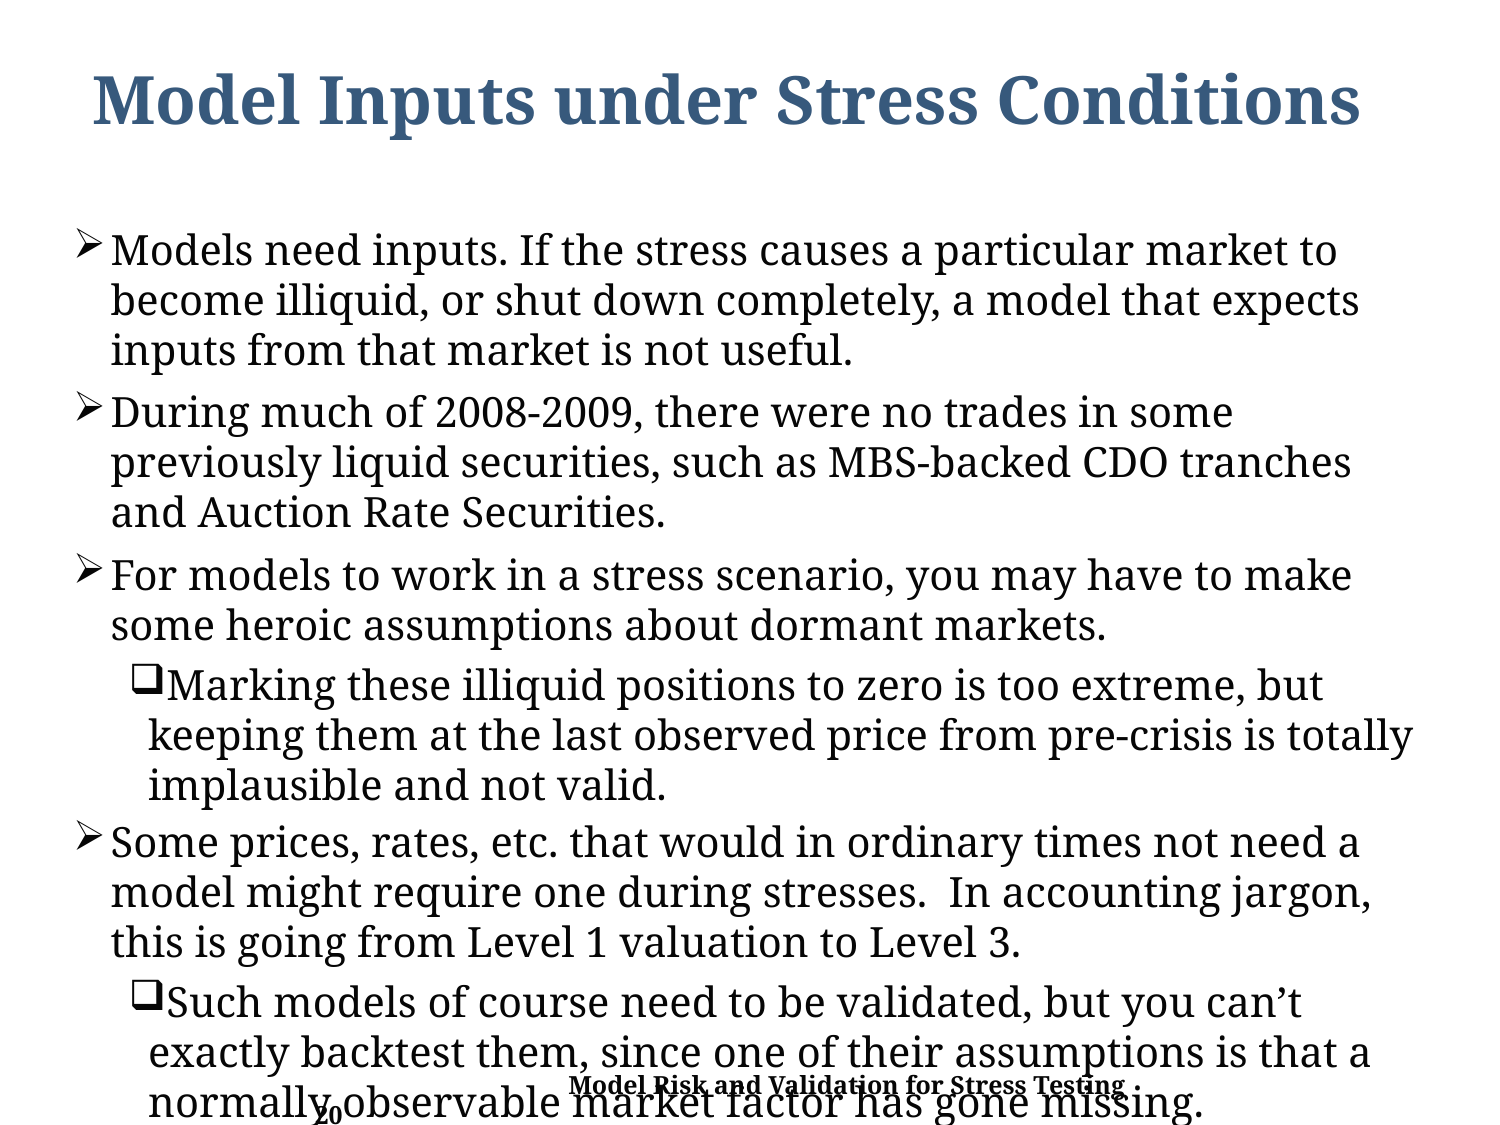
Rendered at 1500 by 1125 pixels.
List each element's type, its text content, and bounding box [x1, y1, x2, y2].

title Model Inputs under Stress Conditions [50, 50, 1406, 163]
list Models need inputs. If the stress causes a particular market to become illiquid, or shut down completely, a model that expects inputs from that market is not useful. During much of 2008-2009, there were no trades in some previously liquid securities, such as MBS-backed CDO tranches and Auction Rate Securities. For models to work in a stress scenario, you may have to make some heroic assumptions about dormant markets. Marking these illiquid positions to zero is too extreme, but keeping them at the last observed price from pre-crisis is totally implausible and not valid. Some prices, rates, etc. that would in ordinary times not need a model might require one during stresses. In accounting jargon, this is going from Level 1 valuation to Level 3. Such models of course need to be validated, but you can’t exactly backtest them, since one of their assumptions is that a normally observable market factor has gone missing. [73, 223, 1429, 1025]
